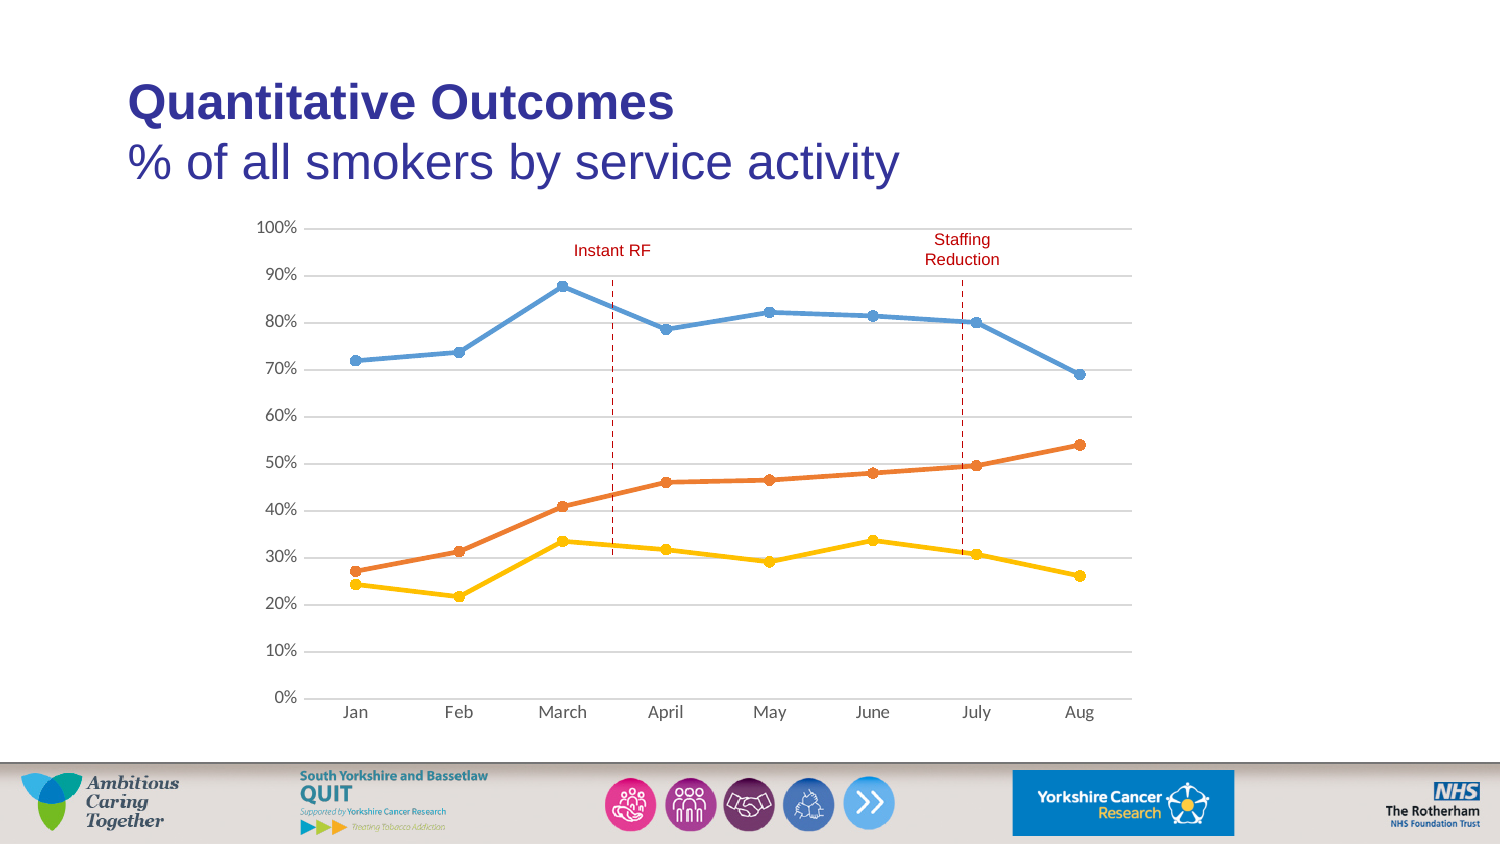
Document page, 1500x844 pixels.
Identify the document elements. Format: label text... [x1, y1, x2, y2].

chart [237, 209, 1151, 735]
title Quantitative Outcomes % of all smokers by service activity [112, 75, 1413, 185]
picture [0, 0, 1500, 844]
